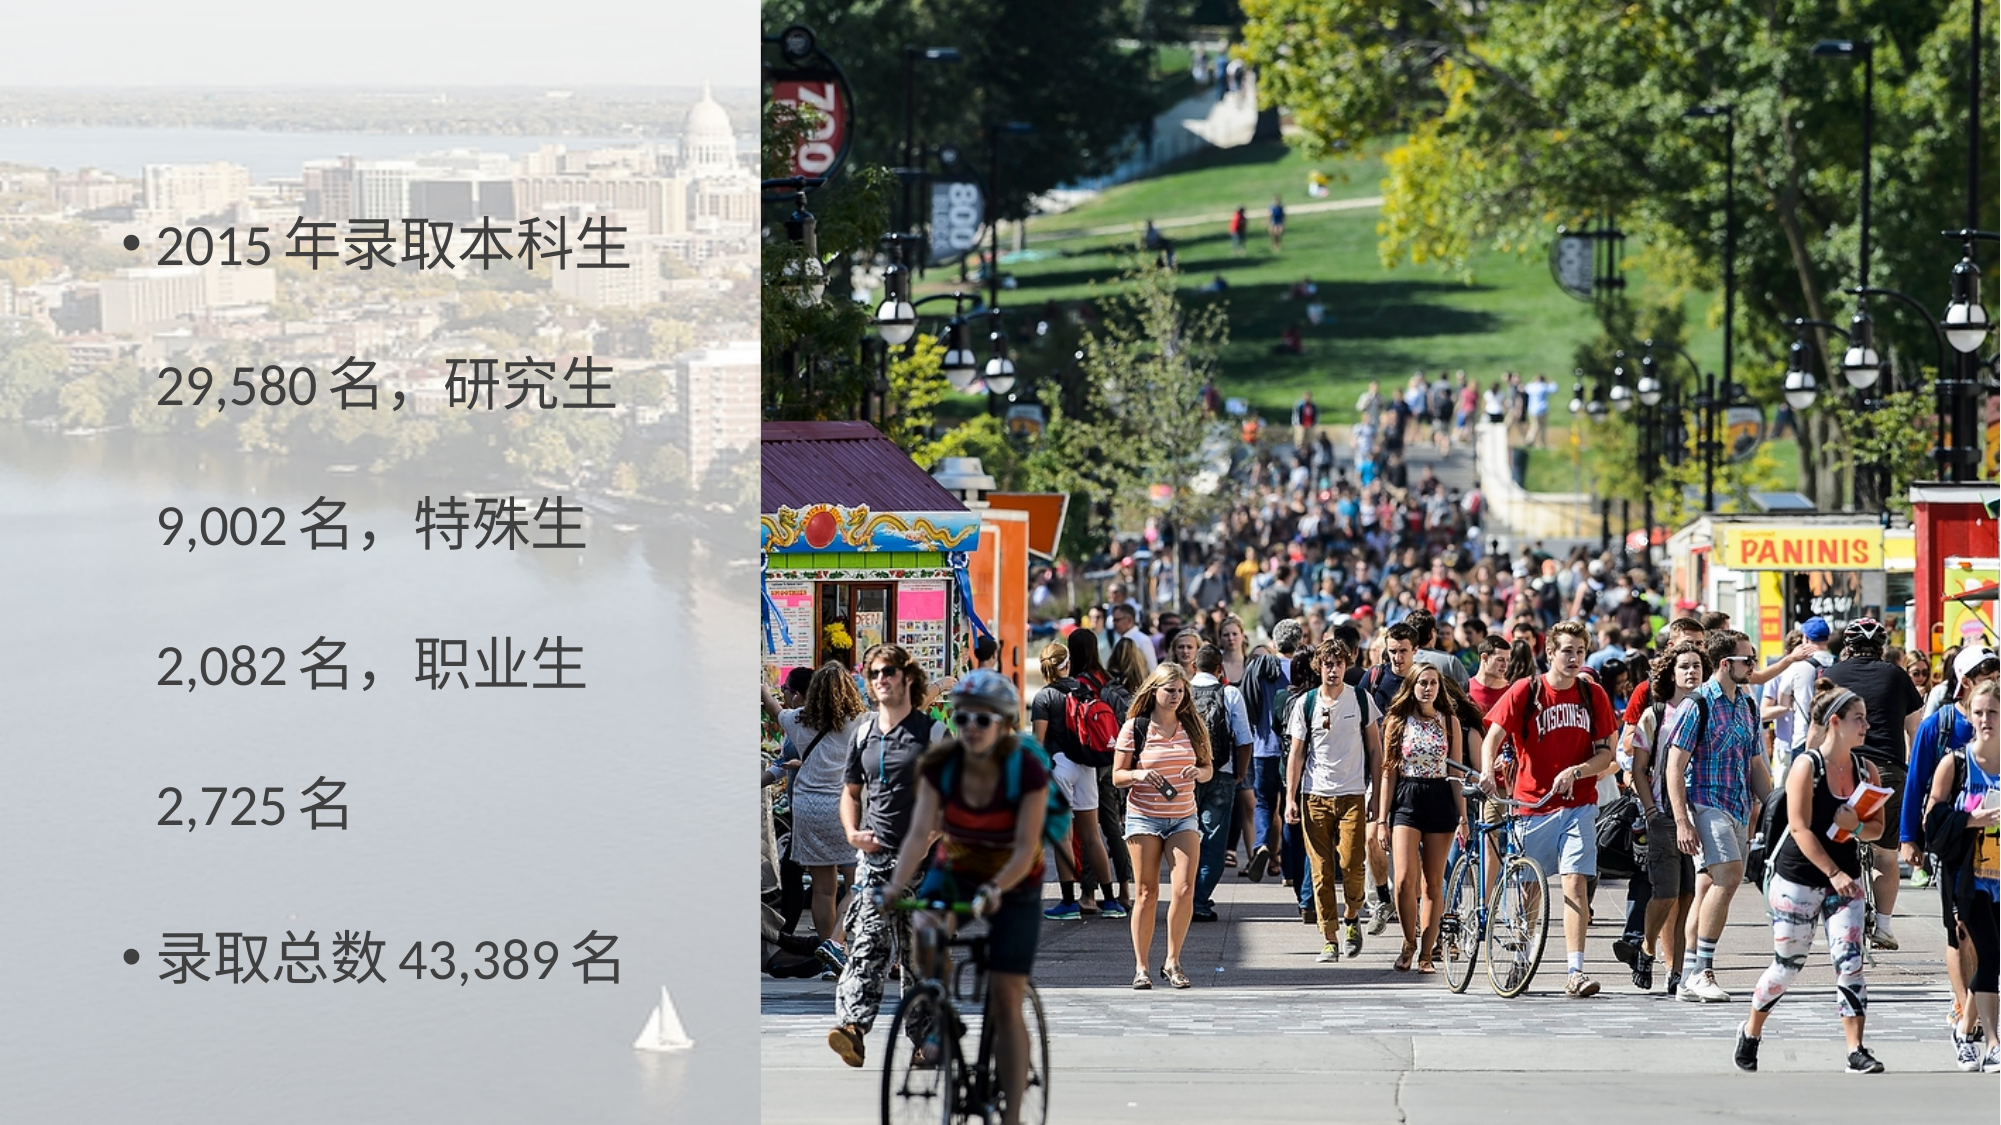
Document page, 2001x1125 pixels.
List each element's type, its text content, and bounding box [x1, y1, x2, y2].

list 2015年录取本科生29,580名，研究生9,002名，特殊生2,082名，职业生2,725名 录取总数43,389名 [106, 129, 706, 1021]
picture [0, 0, 2001, 1125]
